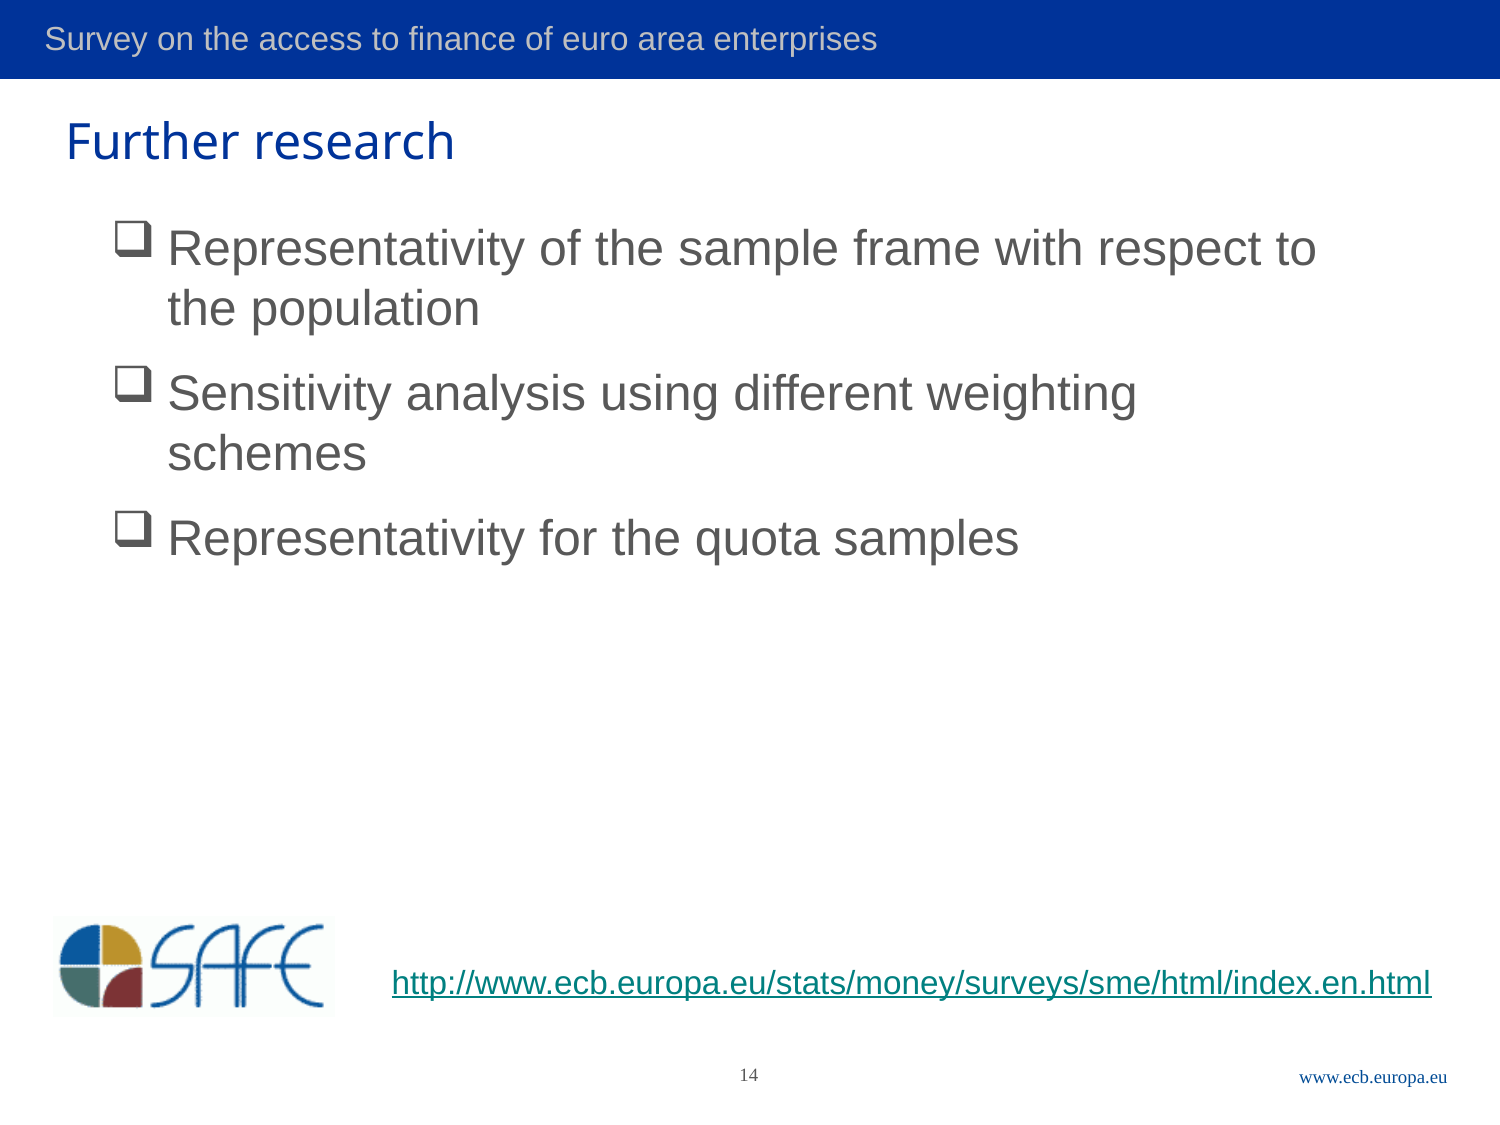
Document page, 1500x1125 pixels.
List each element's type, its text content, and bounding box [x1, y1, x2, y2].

slide_number 14 [714, 1062, 783, 1102]
picture [52, 915, 335, 1017]
text_box Representativity of the sample frame with respect to the population Sensitivity analysis using different weighting schemes Representativity for the quota samples [96, 208, 1337, 723]
text_box http://www.ecb.europa.eu/stats/money/surveys/sme/html/index.en.html [366, 953, 1448, 1009]
title Further research [64, 113, 1475, 217]
